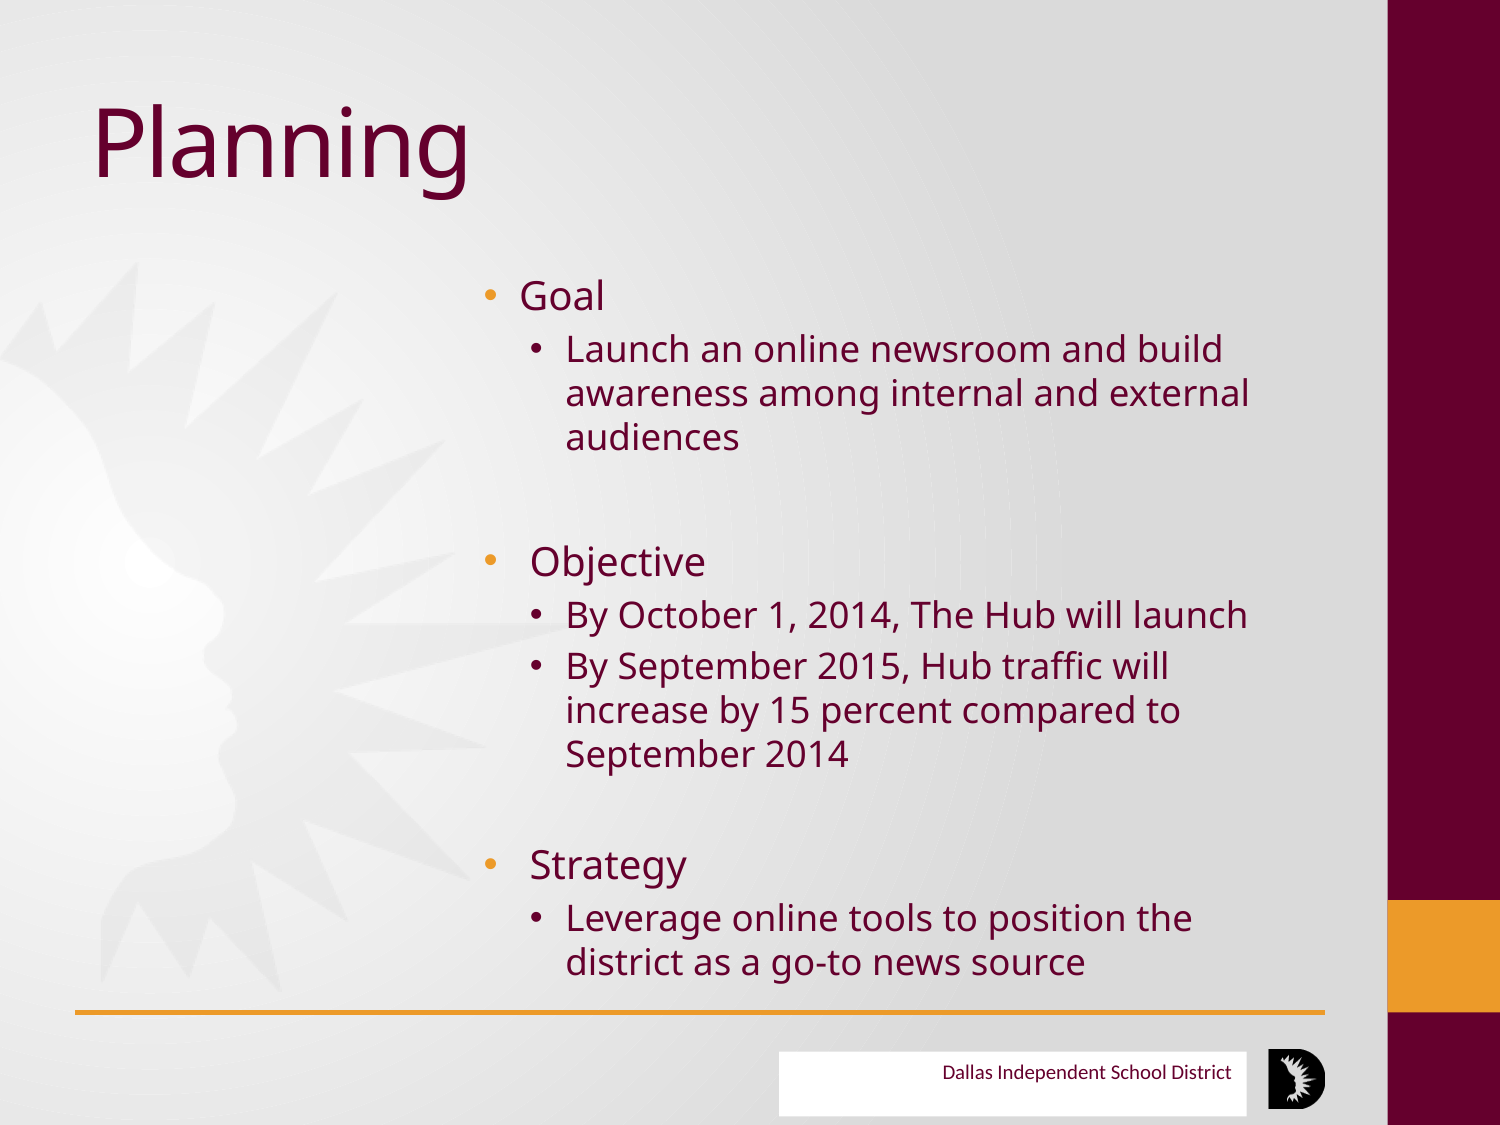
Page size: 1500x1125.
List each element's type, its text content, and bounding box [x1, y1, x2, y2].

title Planning [75, 45, 1325, 233]
list Goal Launch an online newsroom and build awareness among internal and external audiences Objective By October 1, 2014, The Hub will launch By September 2015, Hub traffic will increase by 15 percent compared to September 2014 Strategy Leverage online tools to position the district as a go-to news source [450, 262, 1325, 992]
picture [817, 1049, 1325, 1109]
